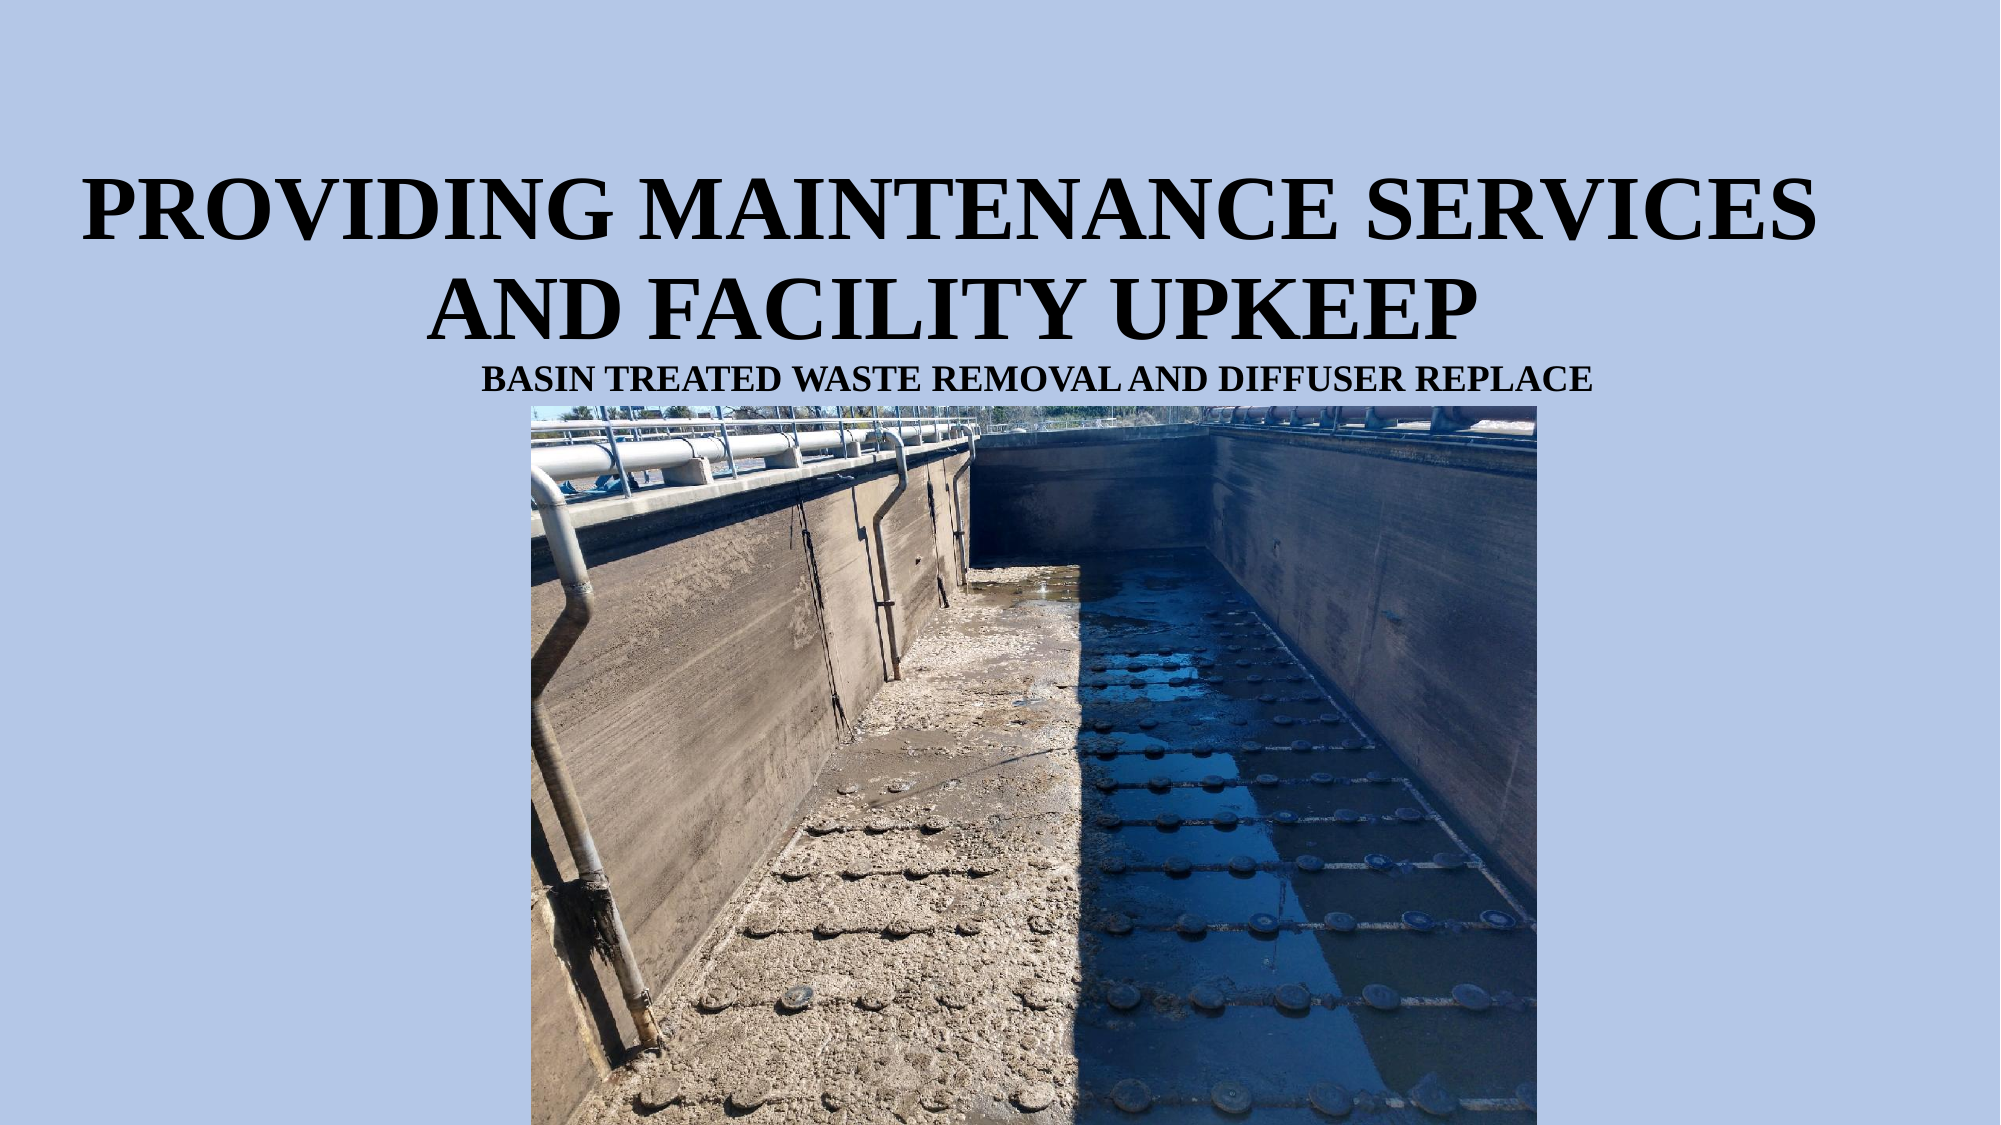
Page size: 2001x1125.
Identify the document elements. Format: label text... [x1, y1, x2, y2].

title PROVIDING MAINTENANCE SERVICES AND FACILITY UPKEEP BASIN TREATED WASTE REMOVAL AND DIFFUSER REPLACE [49, 33, 1877, 407]
picture [531, 406, 1537, 1125]
